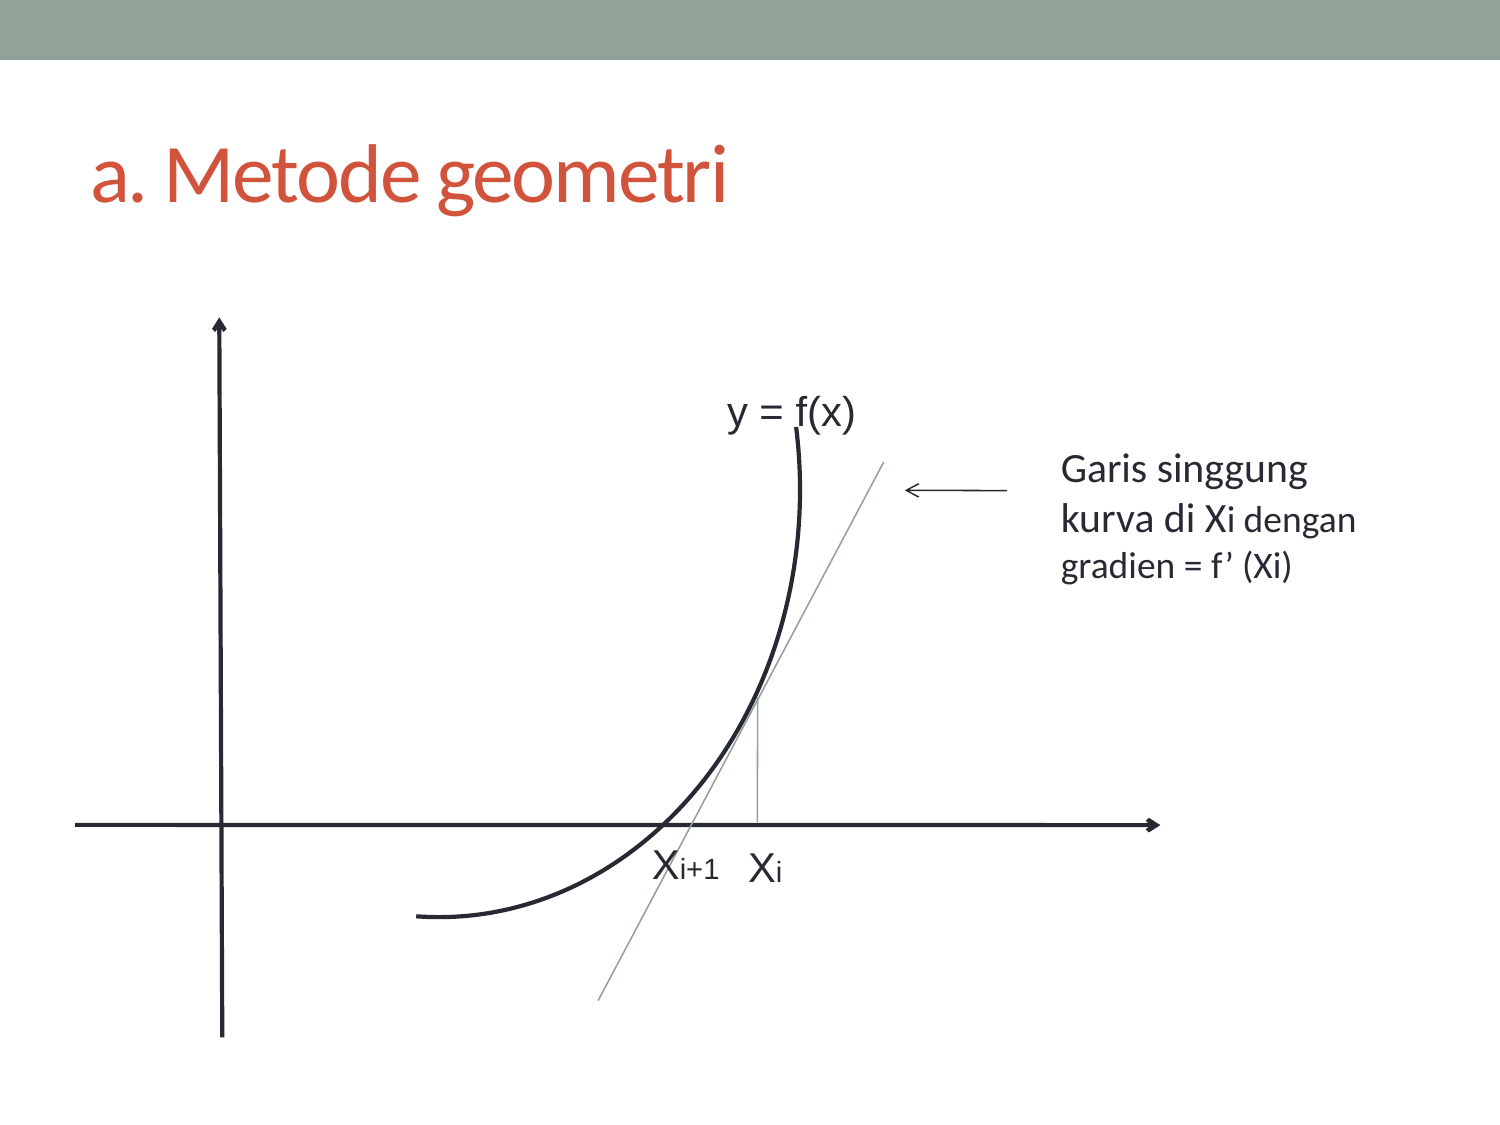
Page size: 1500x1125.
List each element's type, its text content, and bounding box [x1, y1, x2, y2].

title a. Metode geometri [75, 87, 1425, 250]
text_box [74, 317, 1426, 1038]
